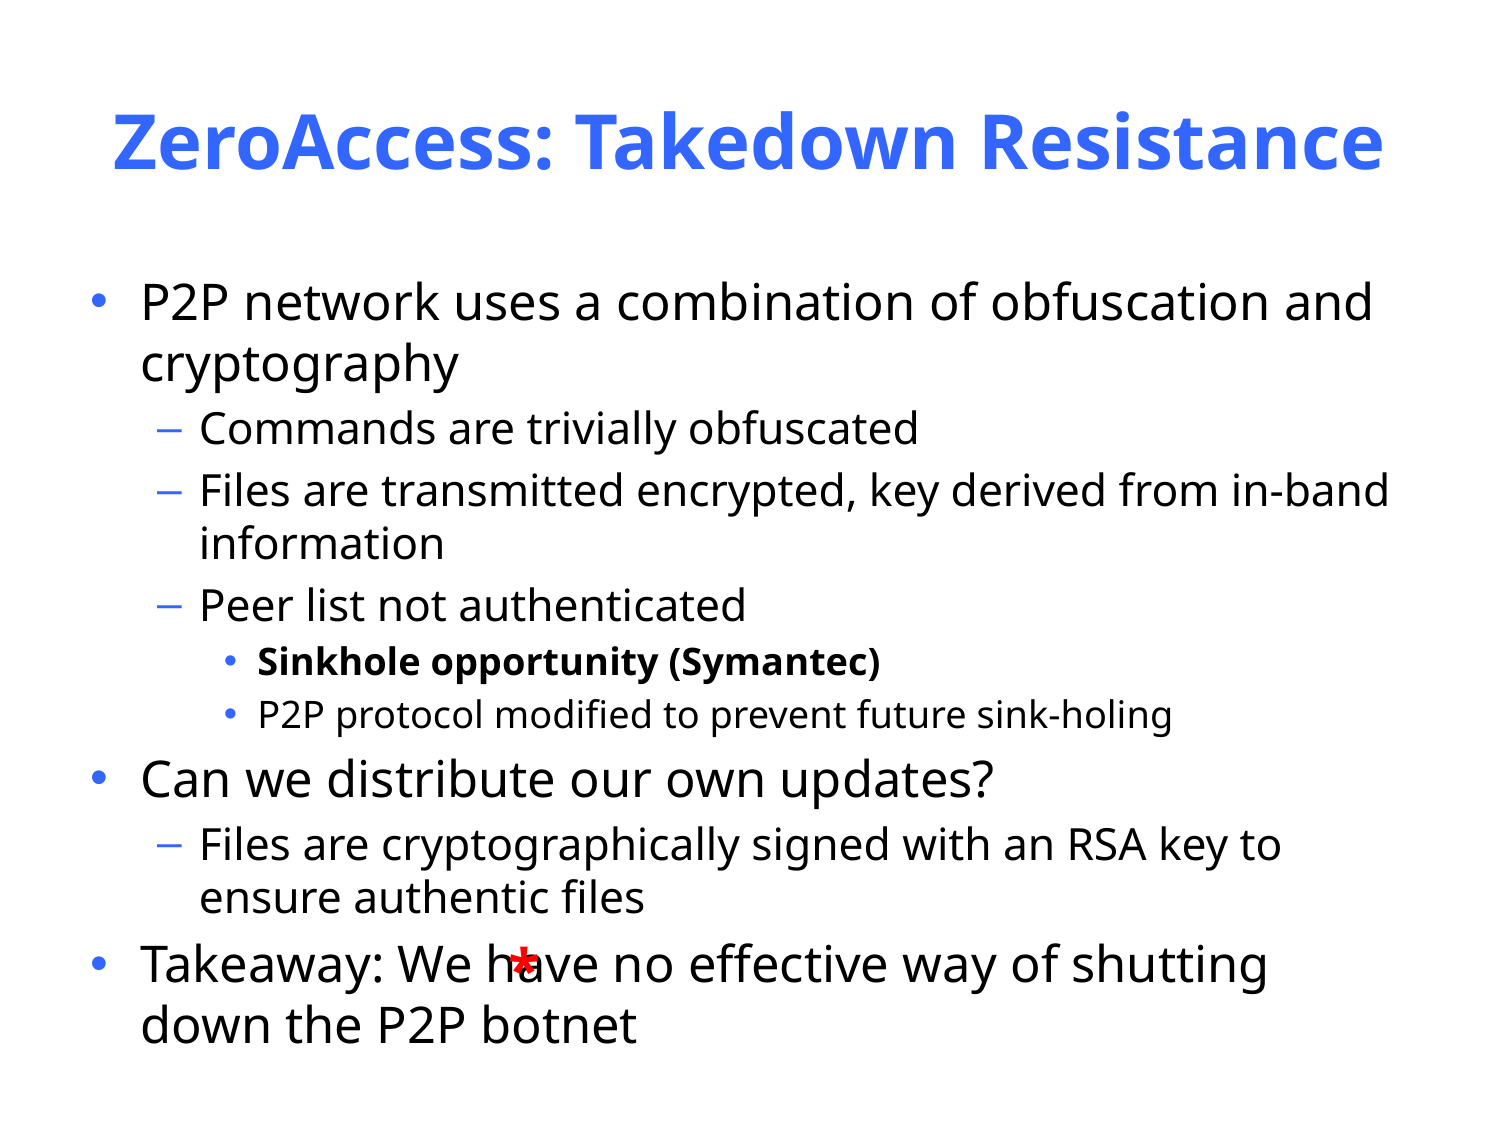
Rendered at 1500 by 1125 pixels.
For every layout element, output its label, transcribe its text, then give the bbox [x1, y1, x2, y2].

list P2P network uses a combination of obfuscation and cryptography Commands are trivially obfuscated Files are transmitted encrypted, key derived from in-band information Peer list not authenticated Sinkhole opportunity (Symantec) P2P protocol modified to prevent future sink-holing Can we distribute our own updates? Files are cryptographically signed with an RSA key to ensure authentic files Takeaway: We have no effective way of shutting down the P2P botnet [75, 262, 1425, 1063]
title ZeroAccess: Takedown Resistance [75, 45, 1425, 233]
text_box * [493, 925, 556, 1011]
